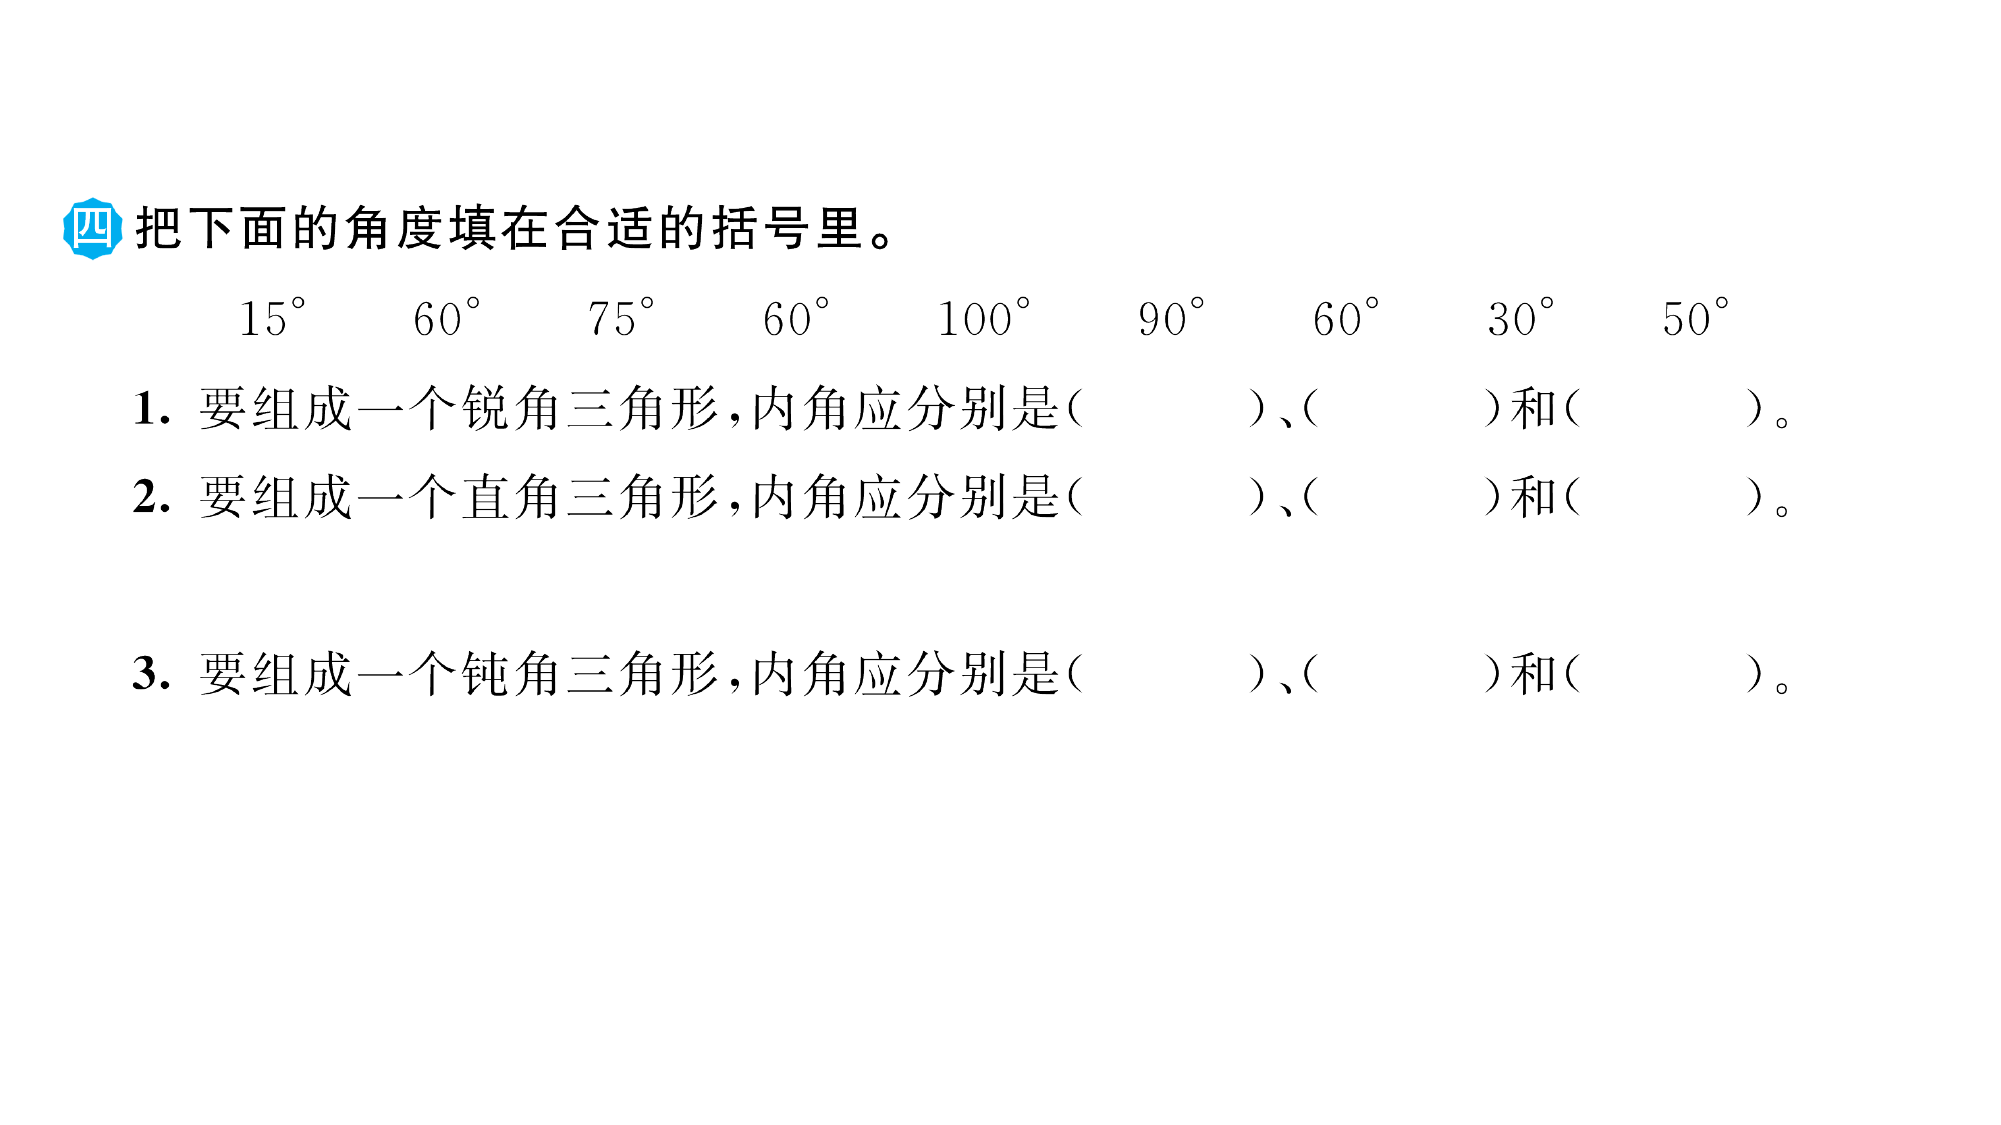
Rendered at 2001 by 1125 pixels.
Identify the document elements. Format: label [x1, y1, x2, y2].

picture [58, 184, 1949, 717]
